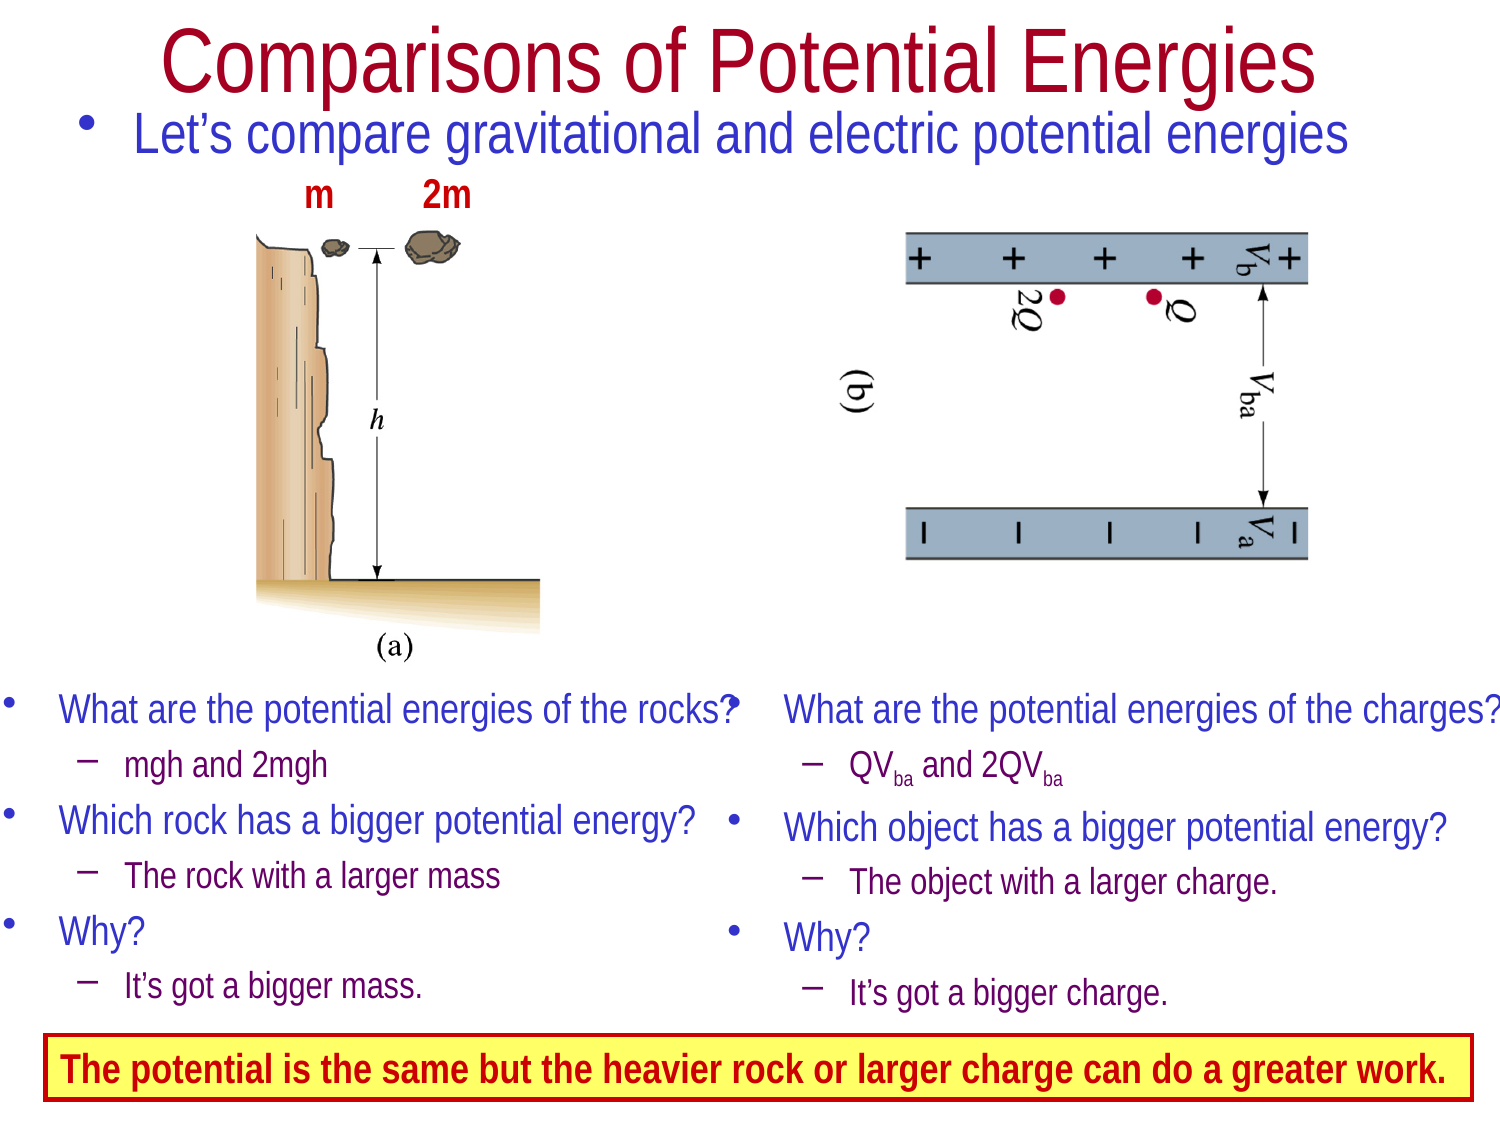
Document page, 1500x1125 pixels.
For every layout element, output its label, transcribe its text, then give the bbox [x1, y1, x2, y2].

title Comparisons of Potential Energies [62, 0, 1438, 87]
text_box What are the potential energies of the rocks? mgh and 2mgh Which rock has a bigger potential energy? The rock with a larger mass Why? It’s got a bigger mass. [0, 674, 712, 1038]
picture [749, 149, 1401, 674]
text_box Let’s compare gravitational and electric potential energies [62, 87, 1438, 175]
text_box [99, 159, 701, 673]
text_box The potential is the same but the heavier rock or larger charge can do a greater work. [45, 1034, 1473, 1100]
text_box What are the potential energies of the charges? QVba and 2QVba Which object has a bigger potential energy? The object with a larger charge. Why? It’s got a bigger charge. [712, 674, 1500, 1038]
